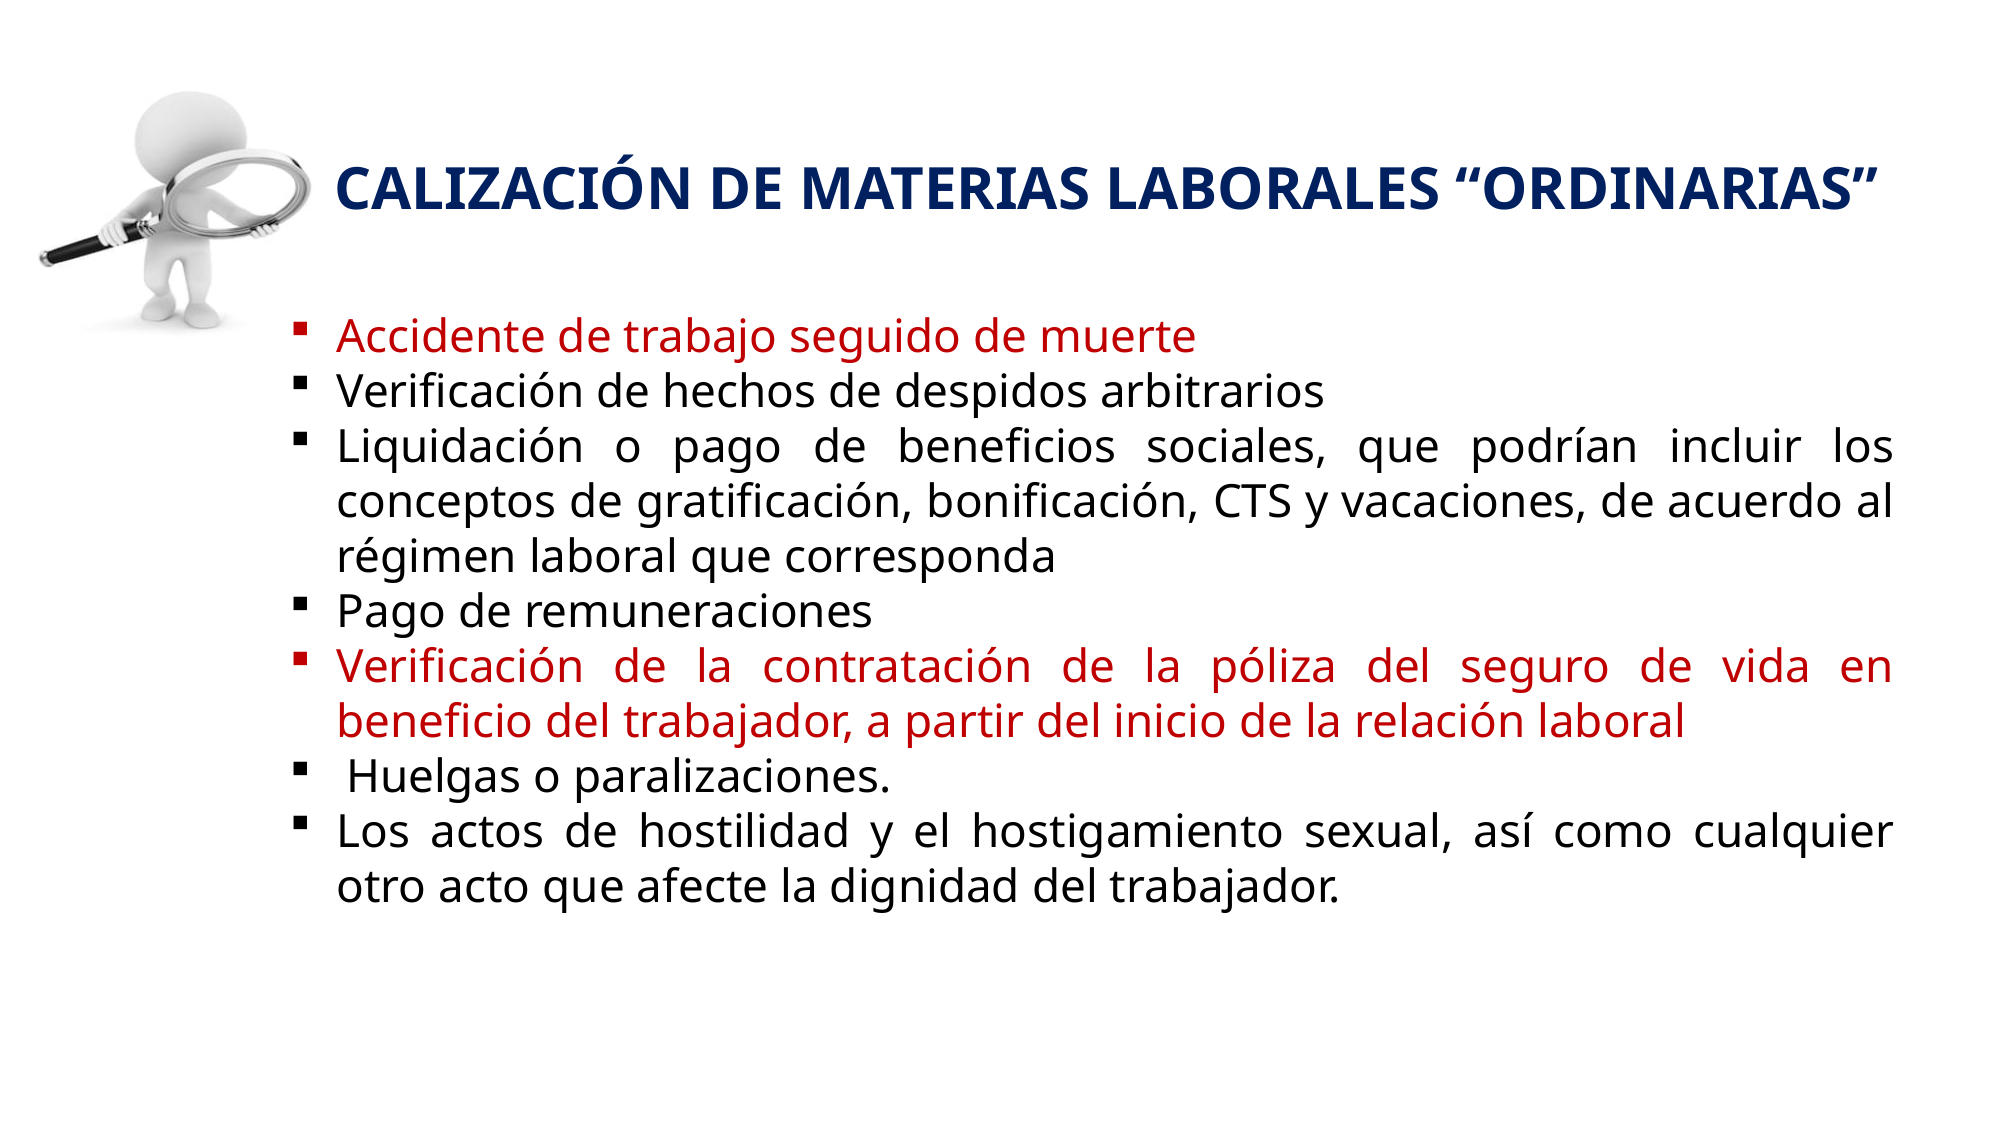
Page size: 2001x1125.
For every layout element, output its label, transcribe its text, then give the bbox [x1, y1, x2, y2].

picture [24, 81, 333, 339]
title FISCALIZACIÓN DE MATERIAS LABORALES “ORDINARIAS” [333, 81, 1934, 300]
text_box Accidente de trabajo seguido de muerte Verificación de hechos de despidos arbitrarios Liquidación o pago de beneficios sociales, que podrían incluir los conceptos de gratificación, bonificación, CTS y vacaciones, de acuerdo al régimen laboral que corresponda Pago de remuneraciones Verificación de la contratación de la póliza del seguro de vida en beneficio del trabajador, a partir del inicio de la relación laboral Huelgas o paralizaciones. Los actos de hostilidad y el hostigamiento sexual, así como cualquier otro acto que afecte la dignidad del trabajador. [274, 299, 1910, 974]
